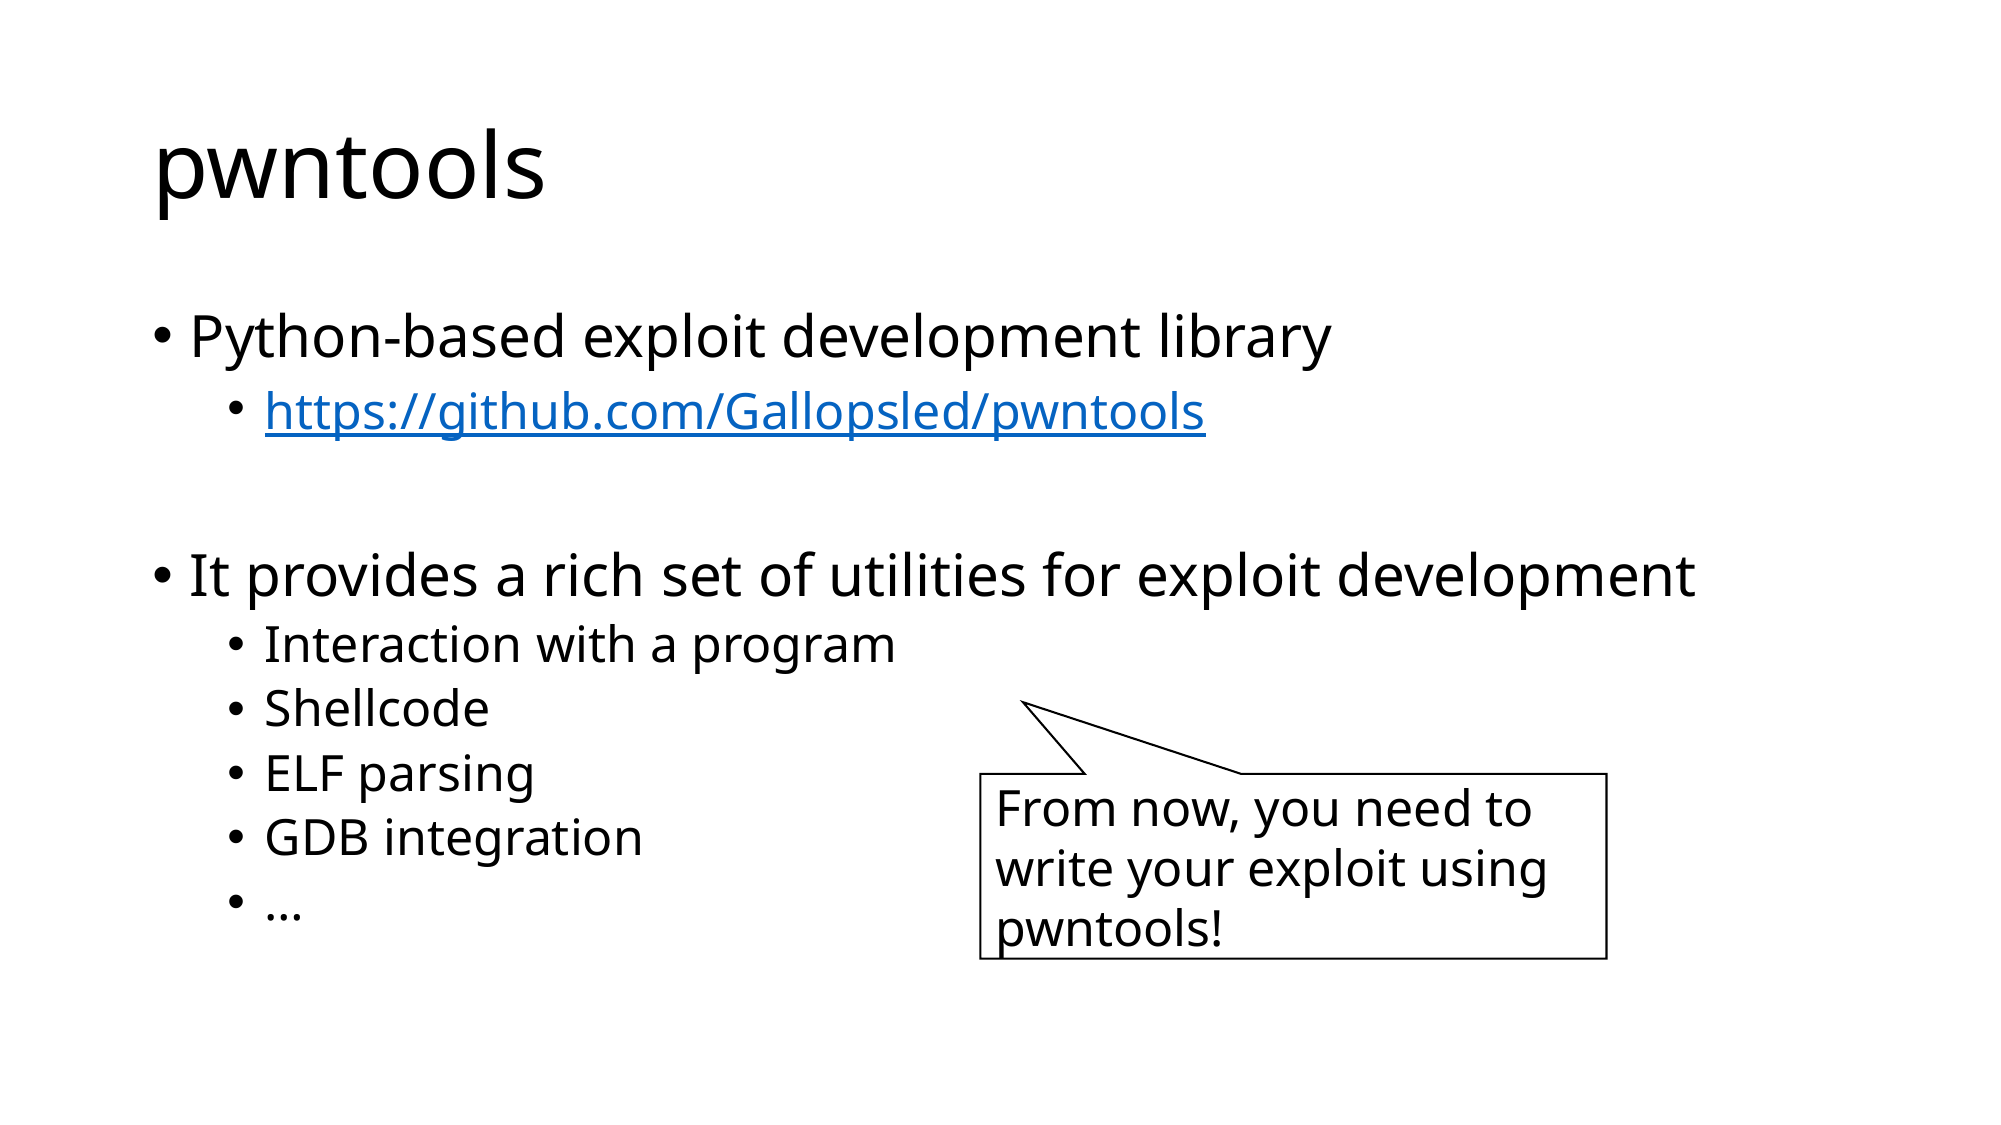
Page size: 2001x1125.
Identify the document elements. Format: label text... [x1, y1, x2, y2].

title pwntools [137, 59, 1863, 278]
text_box From now, you need to write your exploit using pwntools! [979, 700, 1608, 960]
list Python-based exploit development library https://github.com/Gallopsled/pwntools It provides a rich set of utilities for exploit development Interaction with a program Shellcode ELF parsing GDB integration … [137, 299, 1863, 1014]
